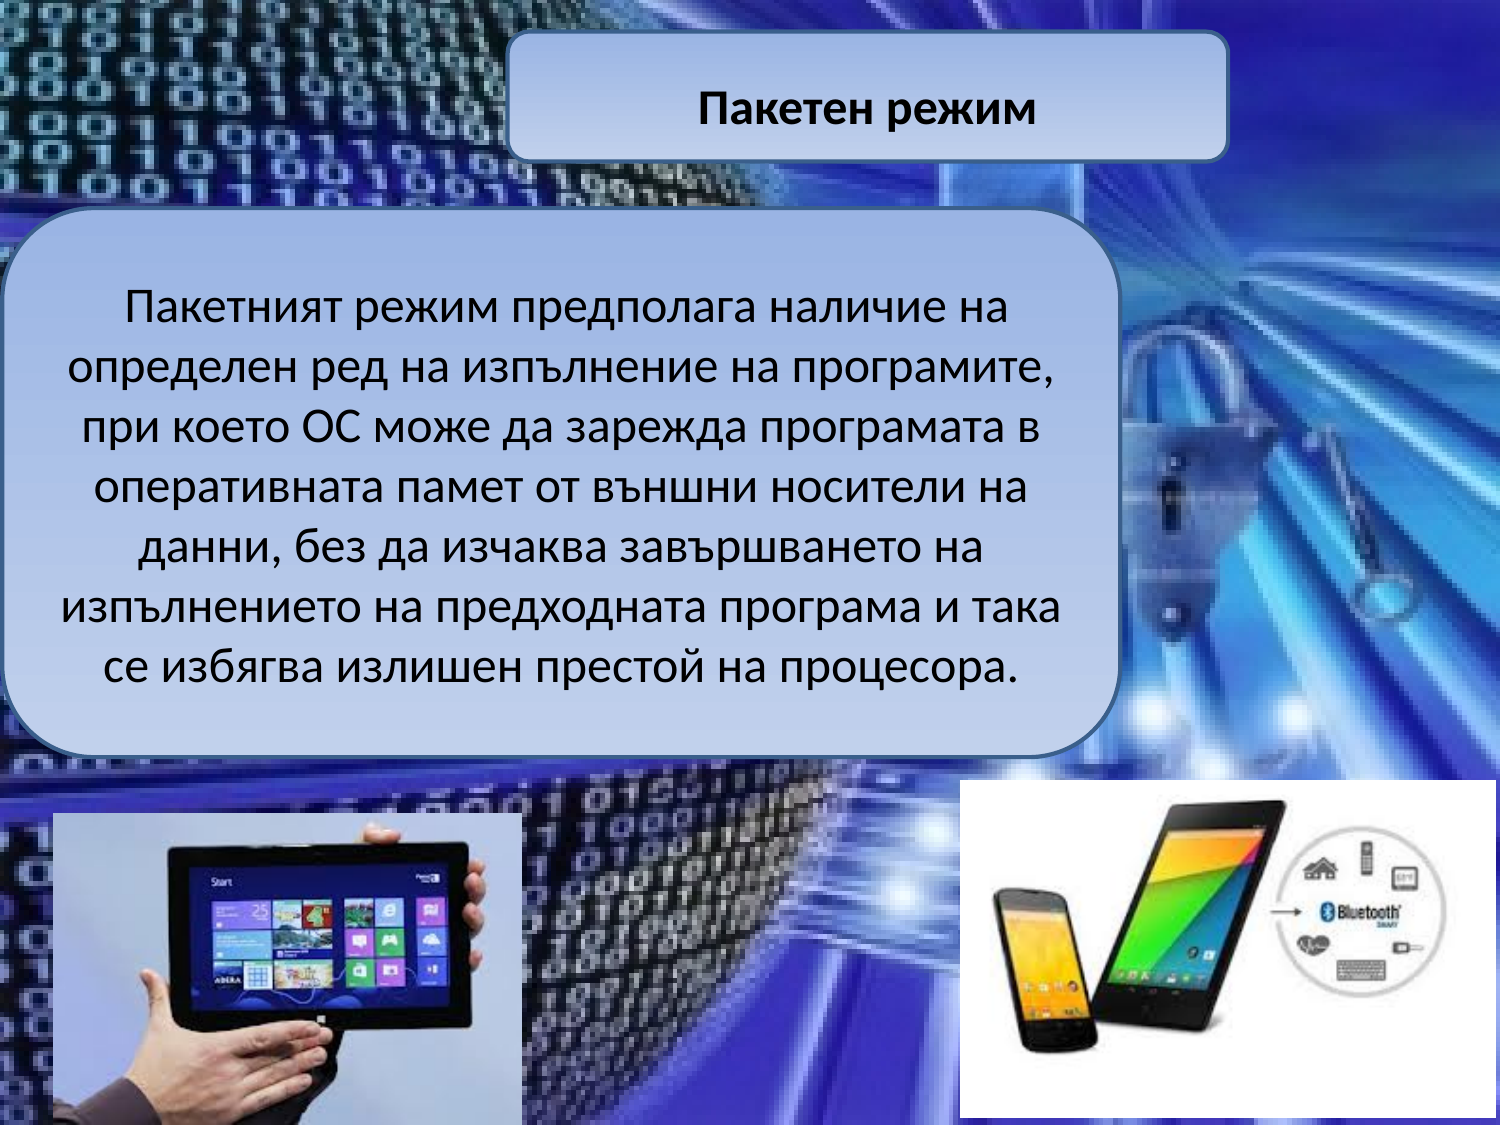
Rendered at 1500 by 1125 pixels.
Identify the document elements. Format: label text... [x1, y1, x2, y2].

picture [0, 0, 1500, 1125]
text_box Пакетният режим предполага наличие на определен ред на изпълнение на програмите, при което ОС може да зарежда програмата в оперативната памет от външни носители на данни, без да изчаква завършването на изпълнението на предходната програма и така се избягва излишен престой на процесора. [0, 206, 1123, 760]
text_box Пакетен режим [505, 29, 1231, 164]
